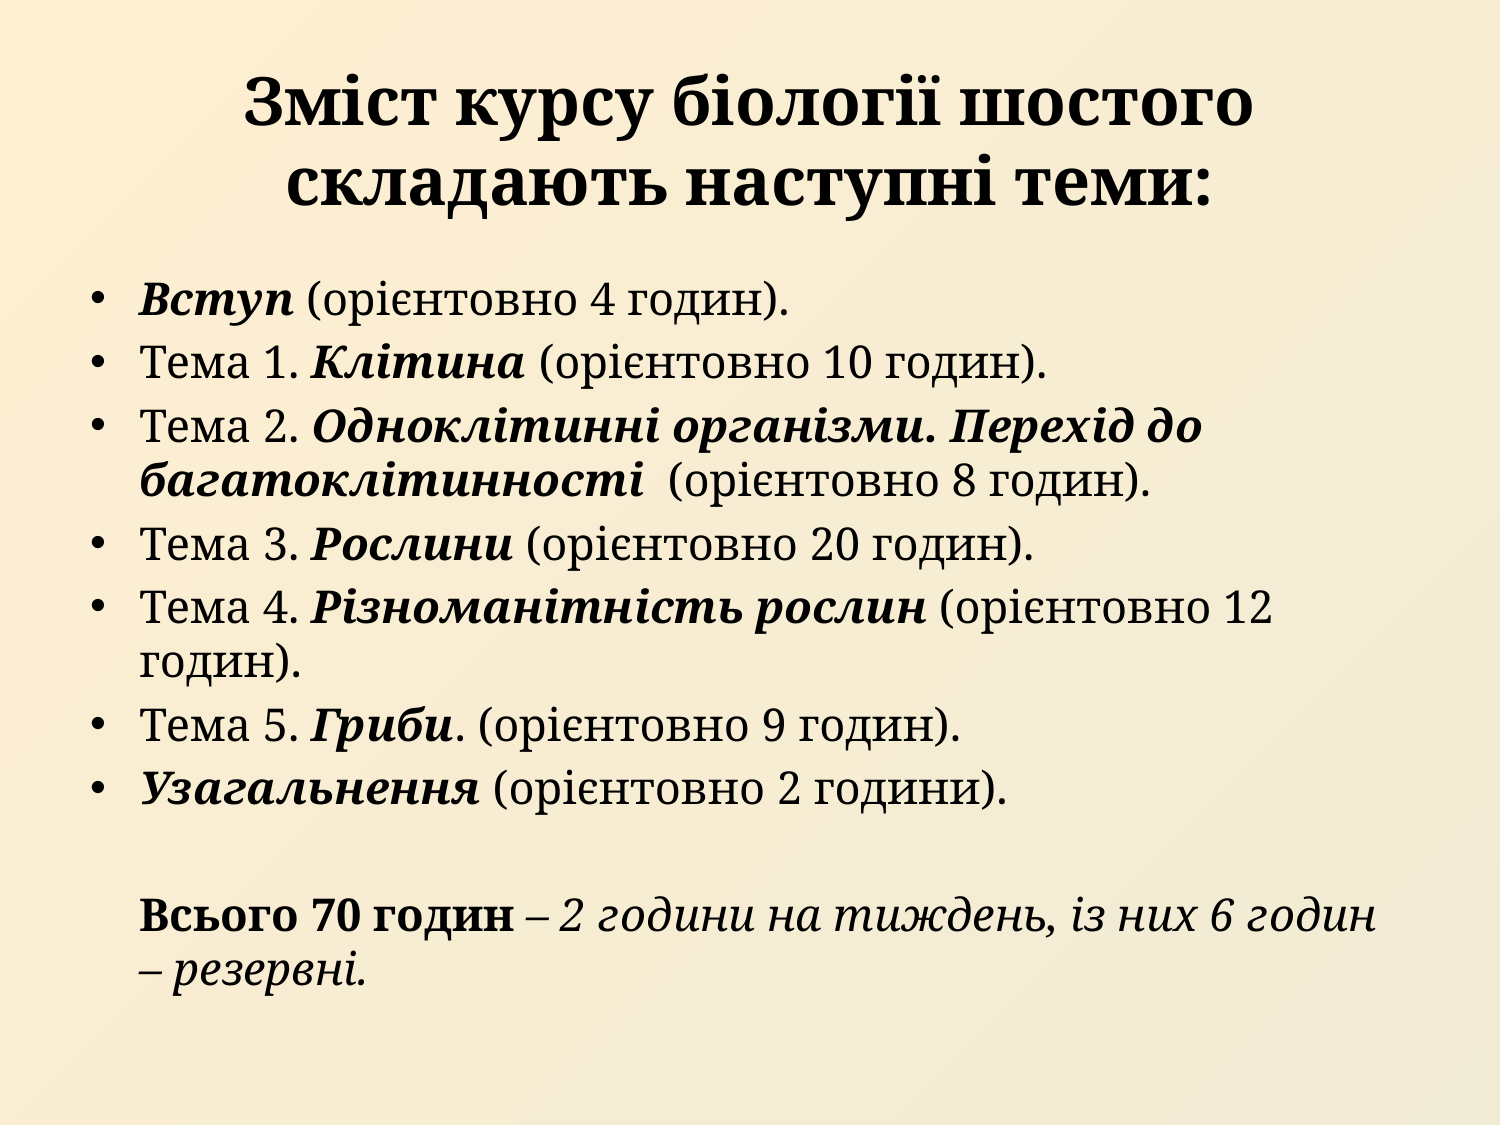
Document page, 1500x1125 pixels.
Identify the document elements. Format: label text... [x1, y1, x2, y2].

title Зміст курсу біології шостого складають наступні теми: [75, 45, 1425, 233]
list Вступ (орієнтовно 4 годин). Тема 1. Клітина (орієнтовно 10 годин). Тема 2. Одноклітинні організми. Перехід до багатоклітинності (орієнтовно 8 годин). Тема 3. Рослини (орієнтовно 20 годин). Тема 4. Різноманітність рослин (орієнтовно 12 годин). Тема 5. Гриби. (орієнтовно 9 годин). Узагальнення (орієнтовно 2 години). Всього 70 годин – 2 години на тиждень, із них 6 годин – резервні. [75, 262, 1425, 1005]
